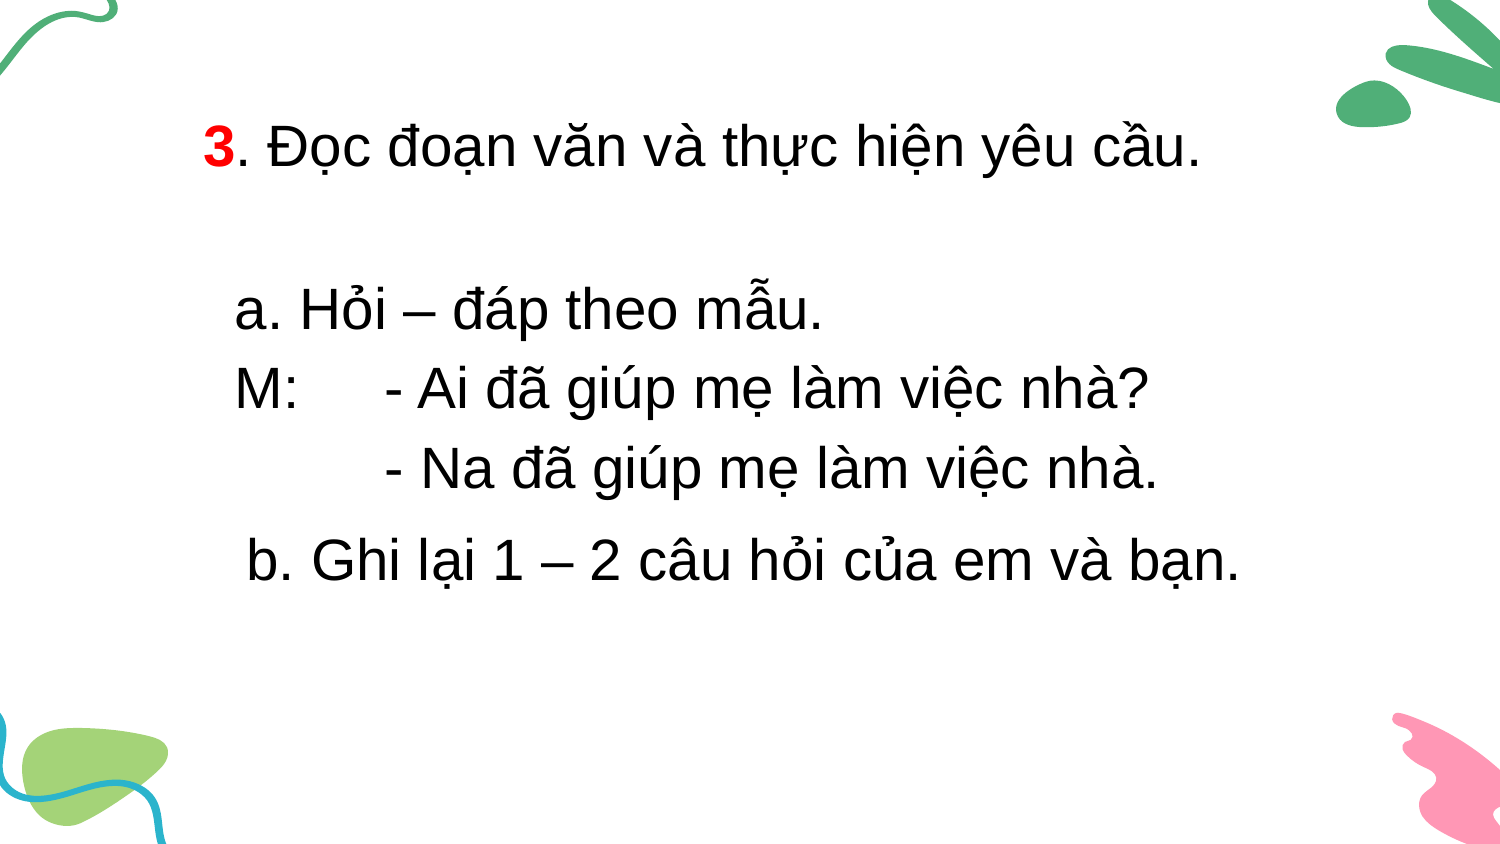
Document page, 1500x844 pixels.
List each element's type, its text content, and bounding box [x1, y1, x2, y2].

text_box a. Hỏi – đáp theo mẫu. M: - Ai đã giúp mẹ làm việc nhà? - Na đã giúp mẹ làm việc nhà. [219, 421, 1312, 515]
text_box b. Ghi lại 1 – 2 câu hỏi của em và bạn. [231, 514, 1359, 608]
text_box 3. Đọc đoạn văn và thực hiện yêu cầu. [188, 44, 1391, 193]
